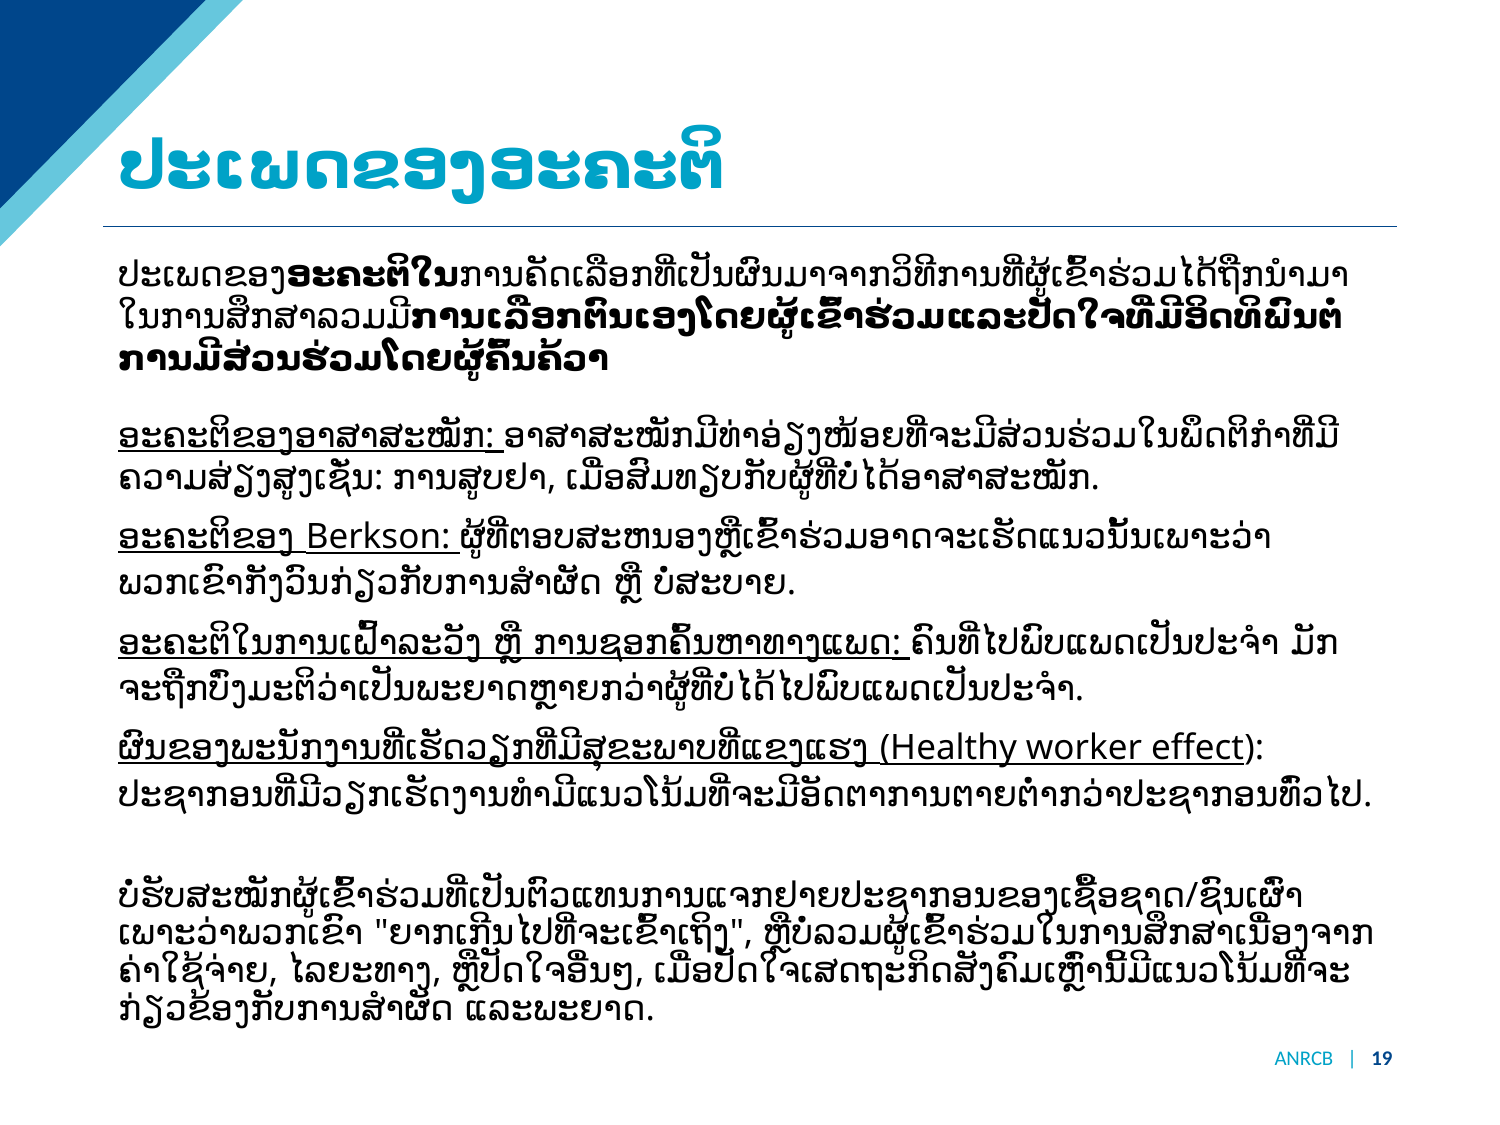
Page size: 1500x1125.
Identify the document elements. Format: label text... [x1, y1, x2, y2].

list ປະເພດຂອງອະຄະຕິໃນການຄັດເລືອກທີ່ເປັນຜົນມາຈາກວິທີການທີ່ຜູ້ເຂົ້າຮ່ວມໄດ້ຖືກນໍາມາໃນການສຶກສາລວມມີການເລືອກຕົນເອງໂດຍຜູ້ເຂົ້າຮ່ວມແລະປັດໃຈທີ່ມີອິດທິພົນຕໍ່ການມີສ່ວນຮ່ວມໂດຍຜູ້ຄົ້ນຄ້ວາ ອະຄະຕິຂອງອາສາສະໝັກ: ອາສາສະໝັກມີທ່າອ່ຽງໜ້ອຍທີ່ຈະມີສ່ວນຮ່ວມໃນພຶດຕິກຳທີ່ມີຄວາມສ່ຽງສູງເຊັ່ນ: ການສູບຢາ, ເມື່ອສົມທຽບກັບຜູ້ທີ່ບໍ່ໄດ້ອາສາສະໝັກ. ອະຄະຕິຂອງ Berkson: ຜູ້ທີ່ຕອບສະຫນອງຫຼືເຂົ້າຮ່ວມອາດຈະເຮັດແນວນັ້ນເພາະວ່າພວກເຂົາກັງວົນກ່ຽວກັບການສຳຜັດ ຫຼື ບໍ່ສະບາຍ. ອະຄະຕິໃນການເຝົ້າລະວັງ ຫຼື ການຊອກຄົ້ນຫາທາງແພດ: ຄົນທີ່ໄປພົບແພດເປັນປະຈຳ ມັກຈະຖືກບົ່ງມະຕິວ່າເປັນພະຍາດຫຼາຍກວ່າຜູ້ທີ່ບໍ່ໄດ້ໄປພົບແພດເປັນປະຈຳ. ຜົນຂອງພະນັກງານທີ່ເຮັດວຽກທີ່ມີສຸຂະພາບທີ່ແຂງແຮງ (Healthy worker effect): ປະຊາກອນທີ່ມີວຽກເຮັດງານທໍາມີແນວໂນ້ມທີ່ຈະມີອັດຕາການຕາຍຕ່ໍາກວ່າປະຊາກອນທົ່ວໄປ. ບໍ່ຮັບສະໝັກຜູ້ເຂົ້າຮ່ວມທີ່ເປັນຕົວແທນການແຈກຢາຍປະຊາກອນຂອງເຊື້ອຊາດ/ຊົນເຜົ່າ ເພາະວ່າພວກເຂົາ "ຍາກເກີນໄປທີ່ຈະເຂົ້າເຖິງ", ຫຼືບໍ່ລວມຜູ້ເຂົ້າຮ່ວມໃນການສຶກສາເນື່ອງຈາກຄ່າໃຊ້ຈ່າຍ, ໄລຍະທາງ, ຫຼືປັດໃຈອື່ນໆ, ເມື່ອປັດໃຈເສດຖະກິດສັງຄົມເຫຼົ່ານີ້ມີແນວໂນ້ມທີ່ຈະກ່ຽວຂ້ອງກັບການສຳຜັດ ແລະພະຍາດ. [103, 244, 1397, 1066]
title ປະເພດຂອງອະຄະຕິ [103, 43, 1397, 211]
slide_number ANRCB | 19 [1159, 1041, 1408, 1073]
